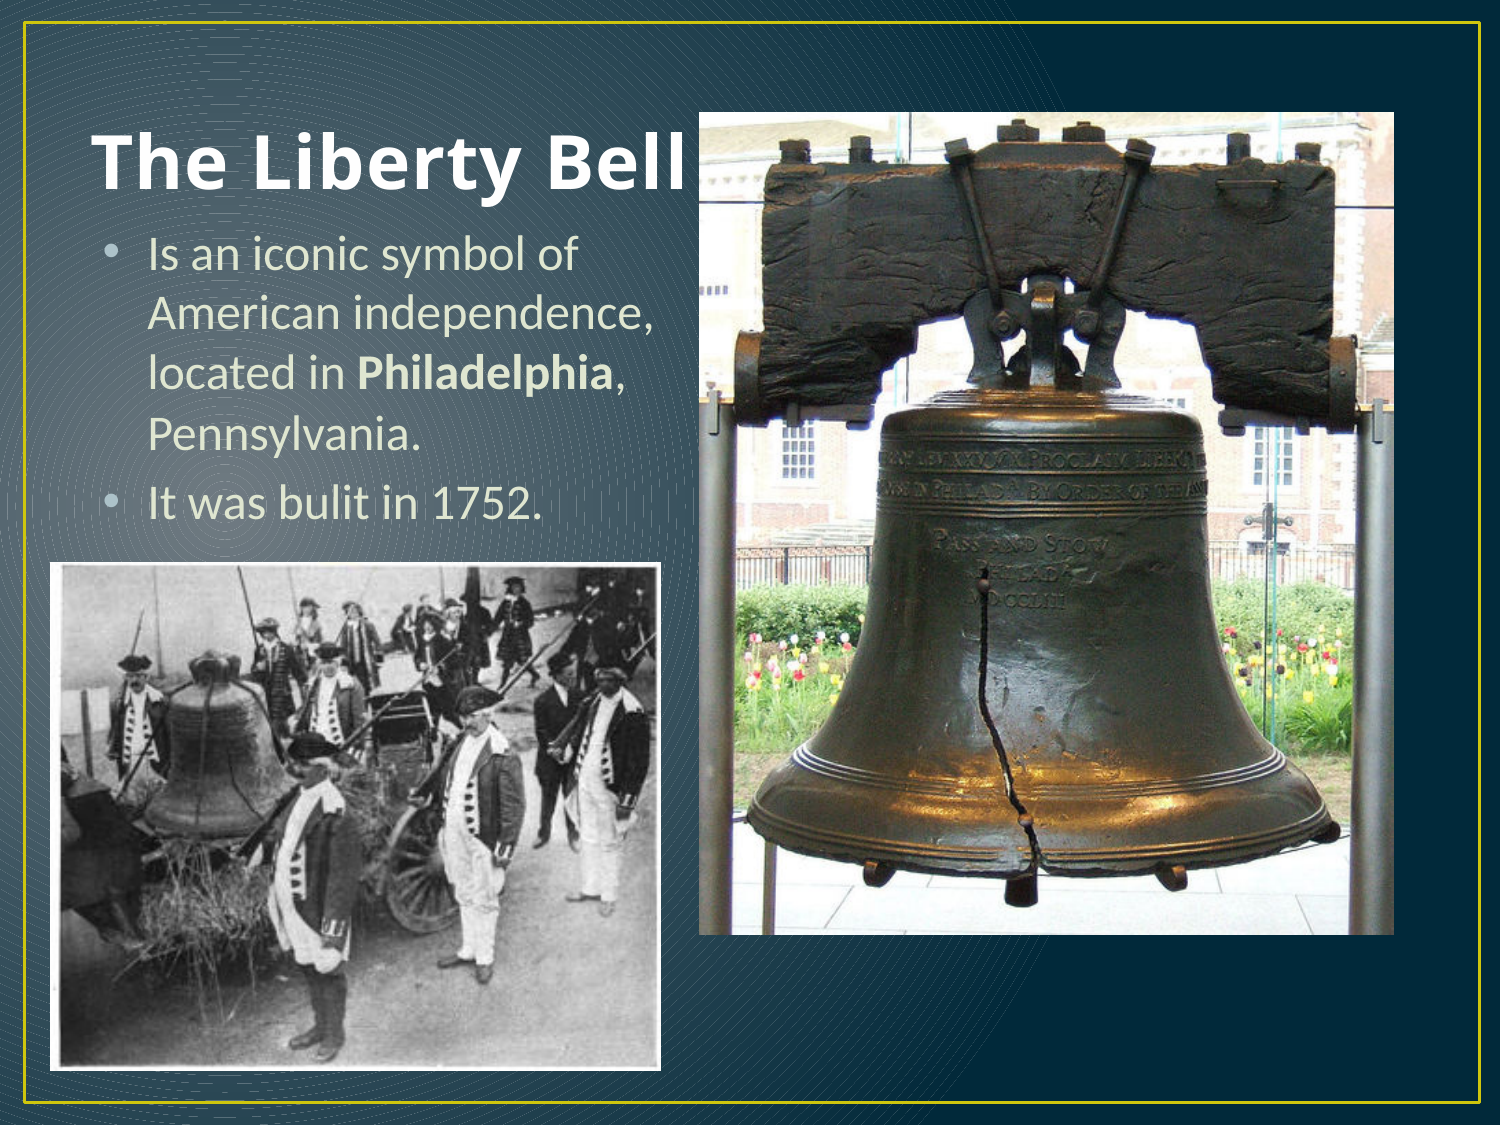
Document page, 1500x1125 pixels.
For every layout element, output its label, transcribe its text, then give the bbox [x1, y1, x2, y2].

picture [699, 112, 1393, 935]
picture [1005, 940, 1017, 949]
title The Liberty Bell [75, 24, 1425, 213]
picture [49, 562, 661, 1071]
list Is an iconic symbol of American independence, located in Philadelphia, Pennsylvania. It was bulit in 1752. [87, 212, 692, 526]
